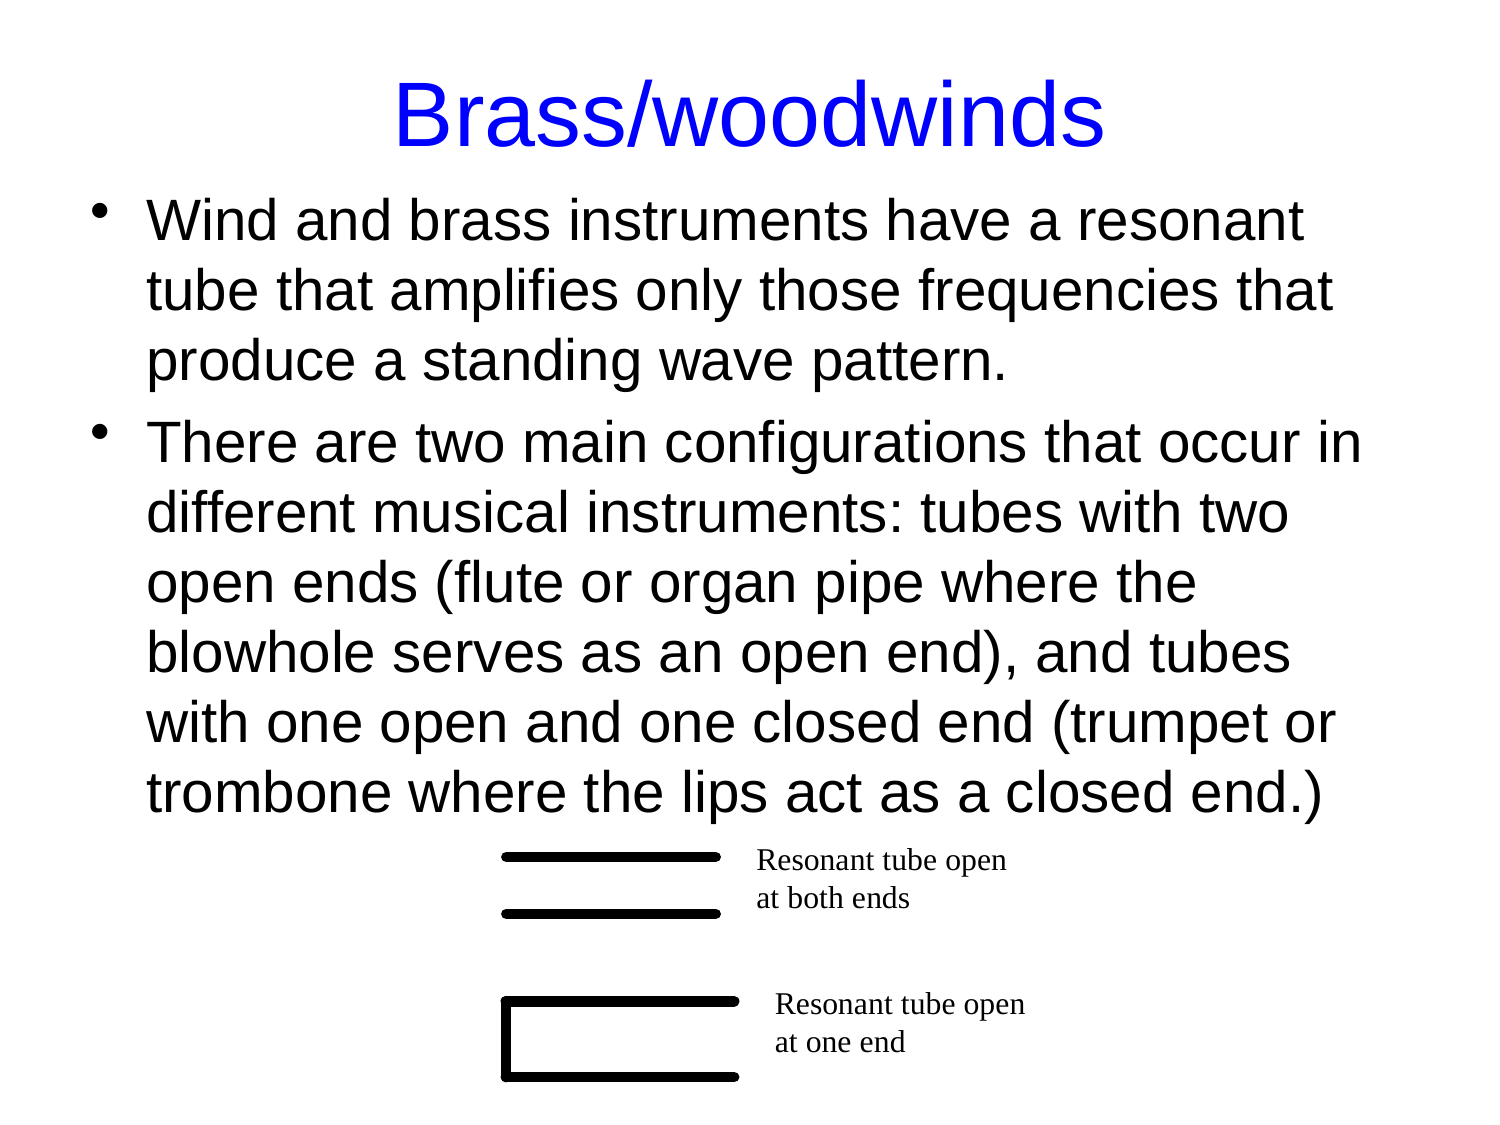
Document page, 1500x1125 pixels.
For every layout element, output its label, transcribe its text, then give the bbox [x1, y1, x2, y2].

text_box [499, 837, 1038, 1084]
title Brass/woodwinds [75, 45, 1425, 174]
list Wind and brass instruments have a resonant tube that amplifies only those frequencies that produce a standing wave pattern. There are two main configurations that occur in different musical instruments: tubes with two open ends (flute or organ pipe where the blowhole serves as an open end), and tubes with one open and one closed end (trumpet or trombone where the lips act as a closed end.) [75, 174, 1425, 465]
list Wind and brass instruments have a resonant tube that amplifies only those frequencies that produce a standing wave pattern. There are two main configurations that occur in different musical instruments: tubes with two open ends (flute or organ pipe where the blowhole serves as an open end), and tubes with one open and one closed end (trumpet or trombone where the lips act as a closed end.) [75, 466, 1425, 875]
